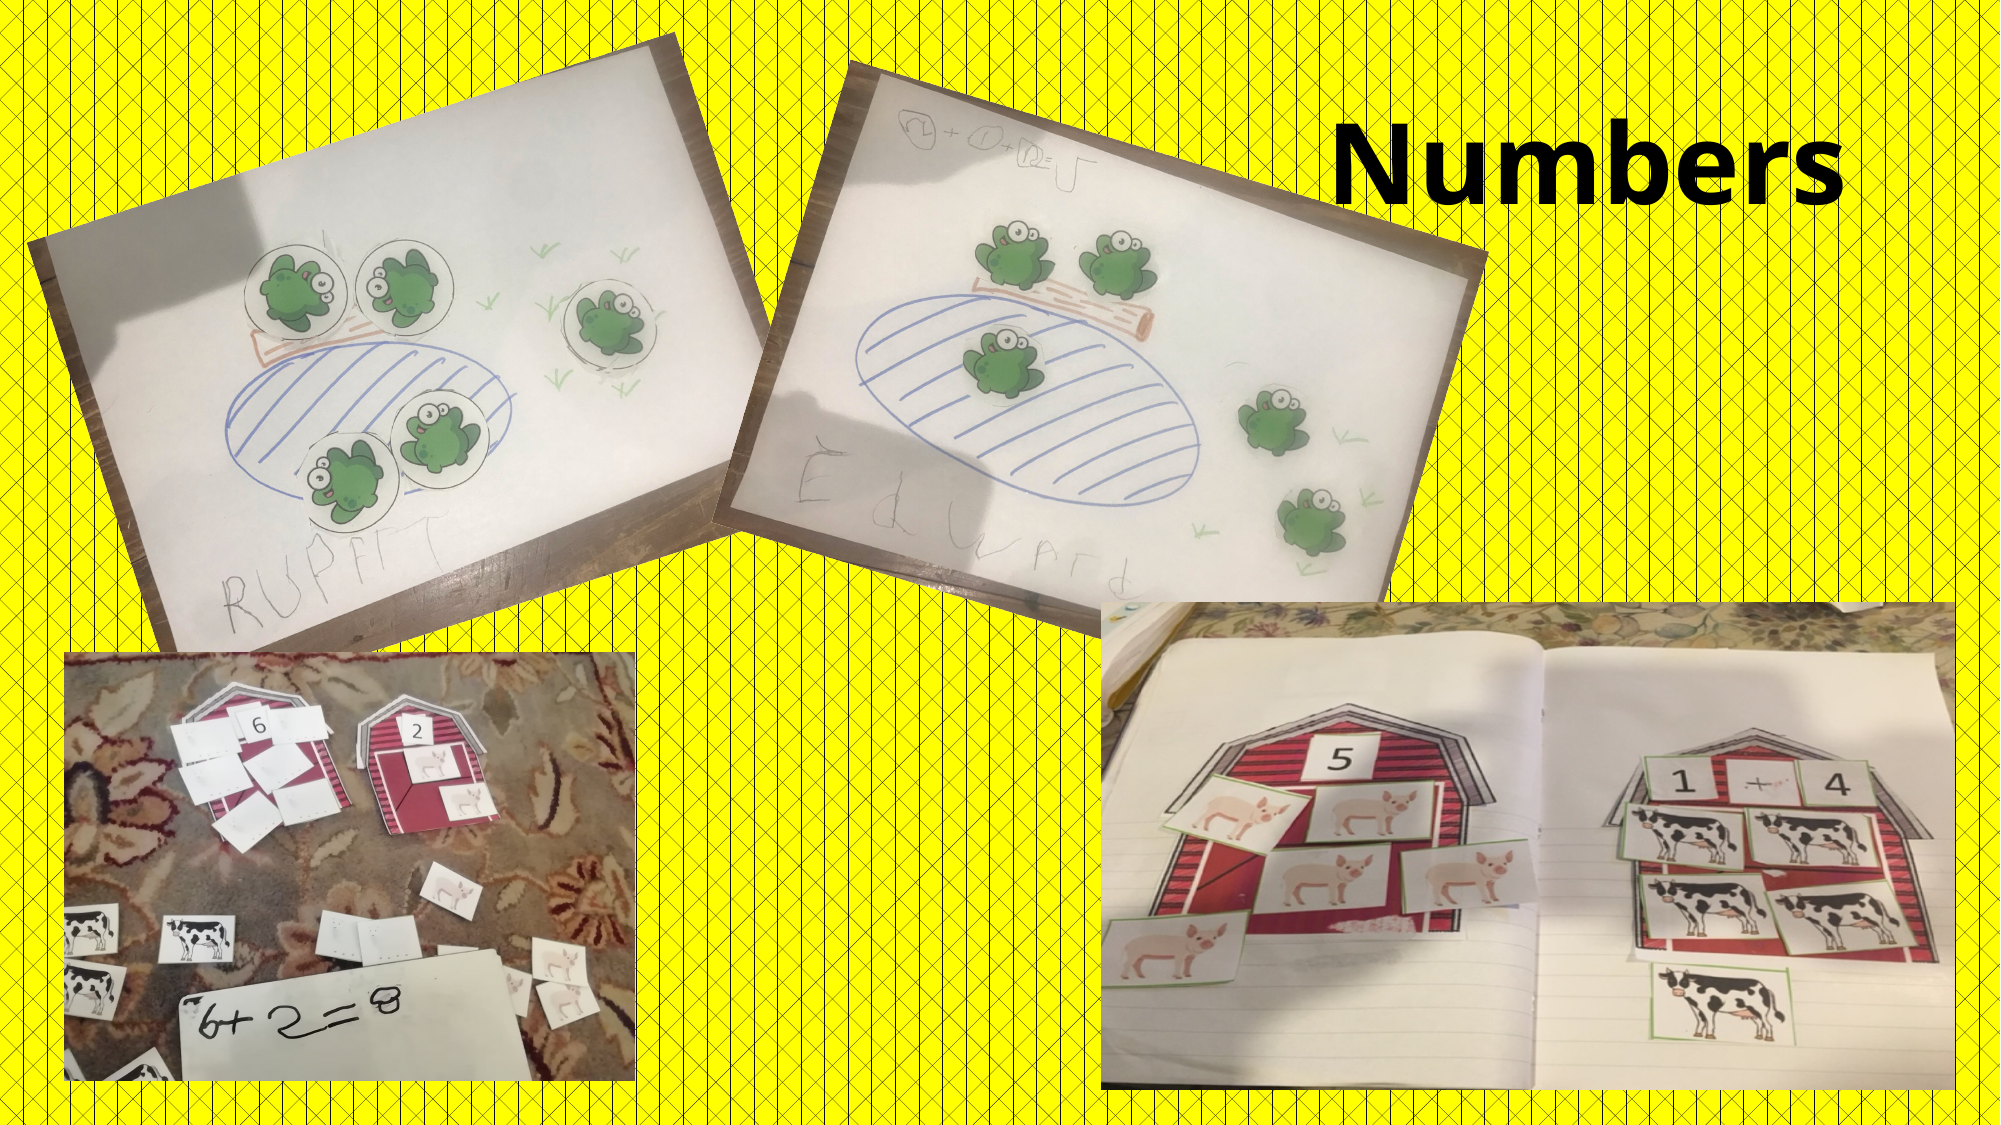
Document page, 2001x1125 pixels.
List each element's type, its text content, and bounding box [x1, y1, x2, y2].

picture [28, 31, 1955, 1090]
title Numbers [684, 59, 858, 278]
title Numbers [1342, 59, 1863, 278]
title Numbers [137, 59, 179, 207]
